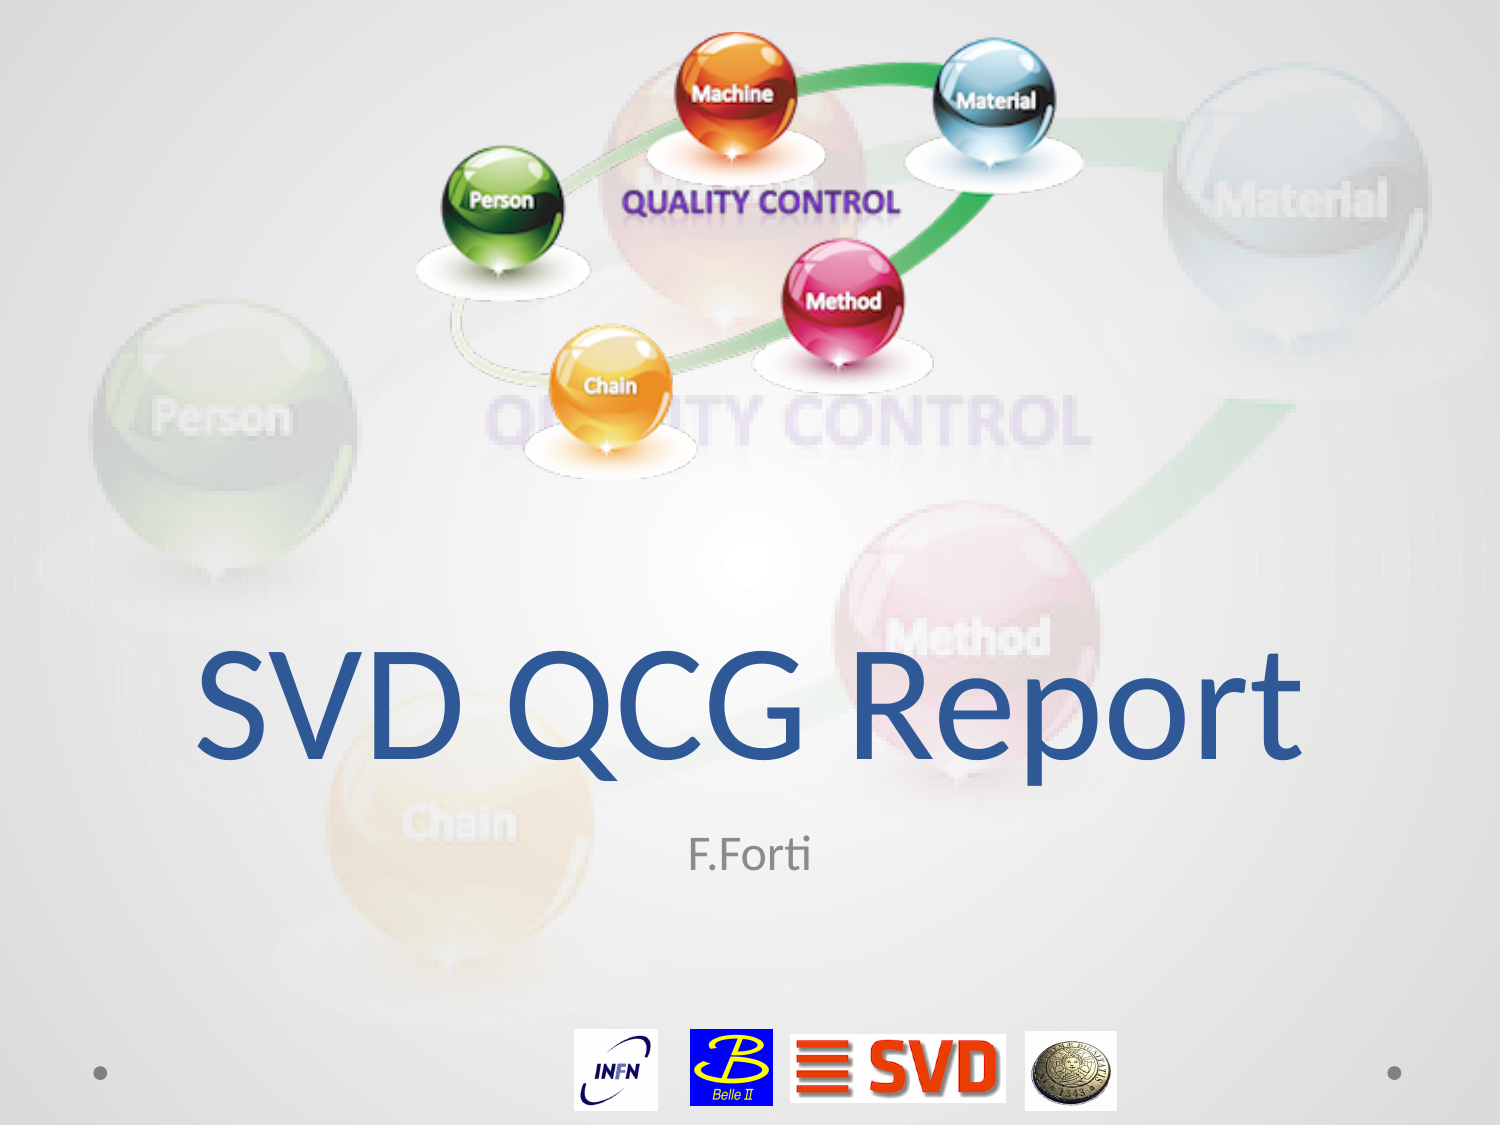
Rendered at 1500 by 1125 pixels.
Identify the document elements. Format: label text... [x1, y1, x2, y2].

picture [574, 1029, 658, 1111]
picture [690, 1029, 773, 1106]
picture [416, 32, 1084, 99]
subtitle F.Forti [225, 812, 1275, 1013]
picture [790, 1034, 1006, 1103]
picture [1025, 1031, 1117, 1111]
title SVD QCG Report [112, 99, 1388, 800]
